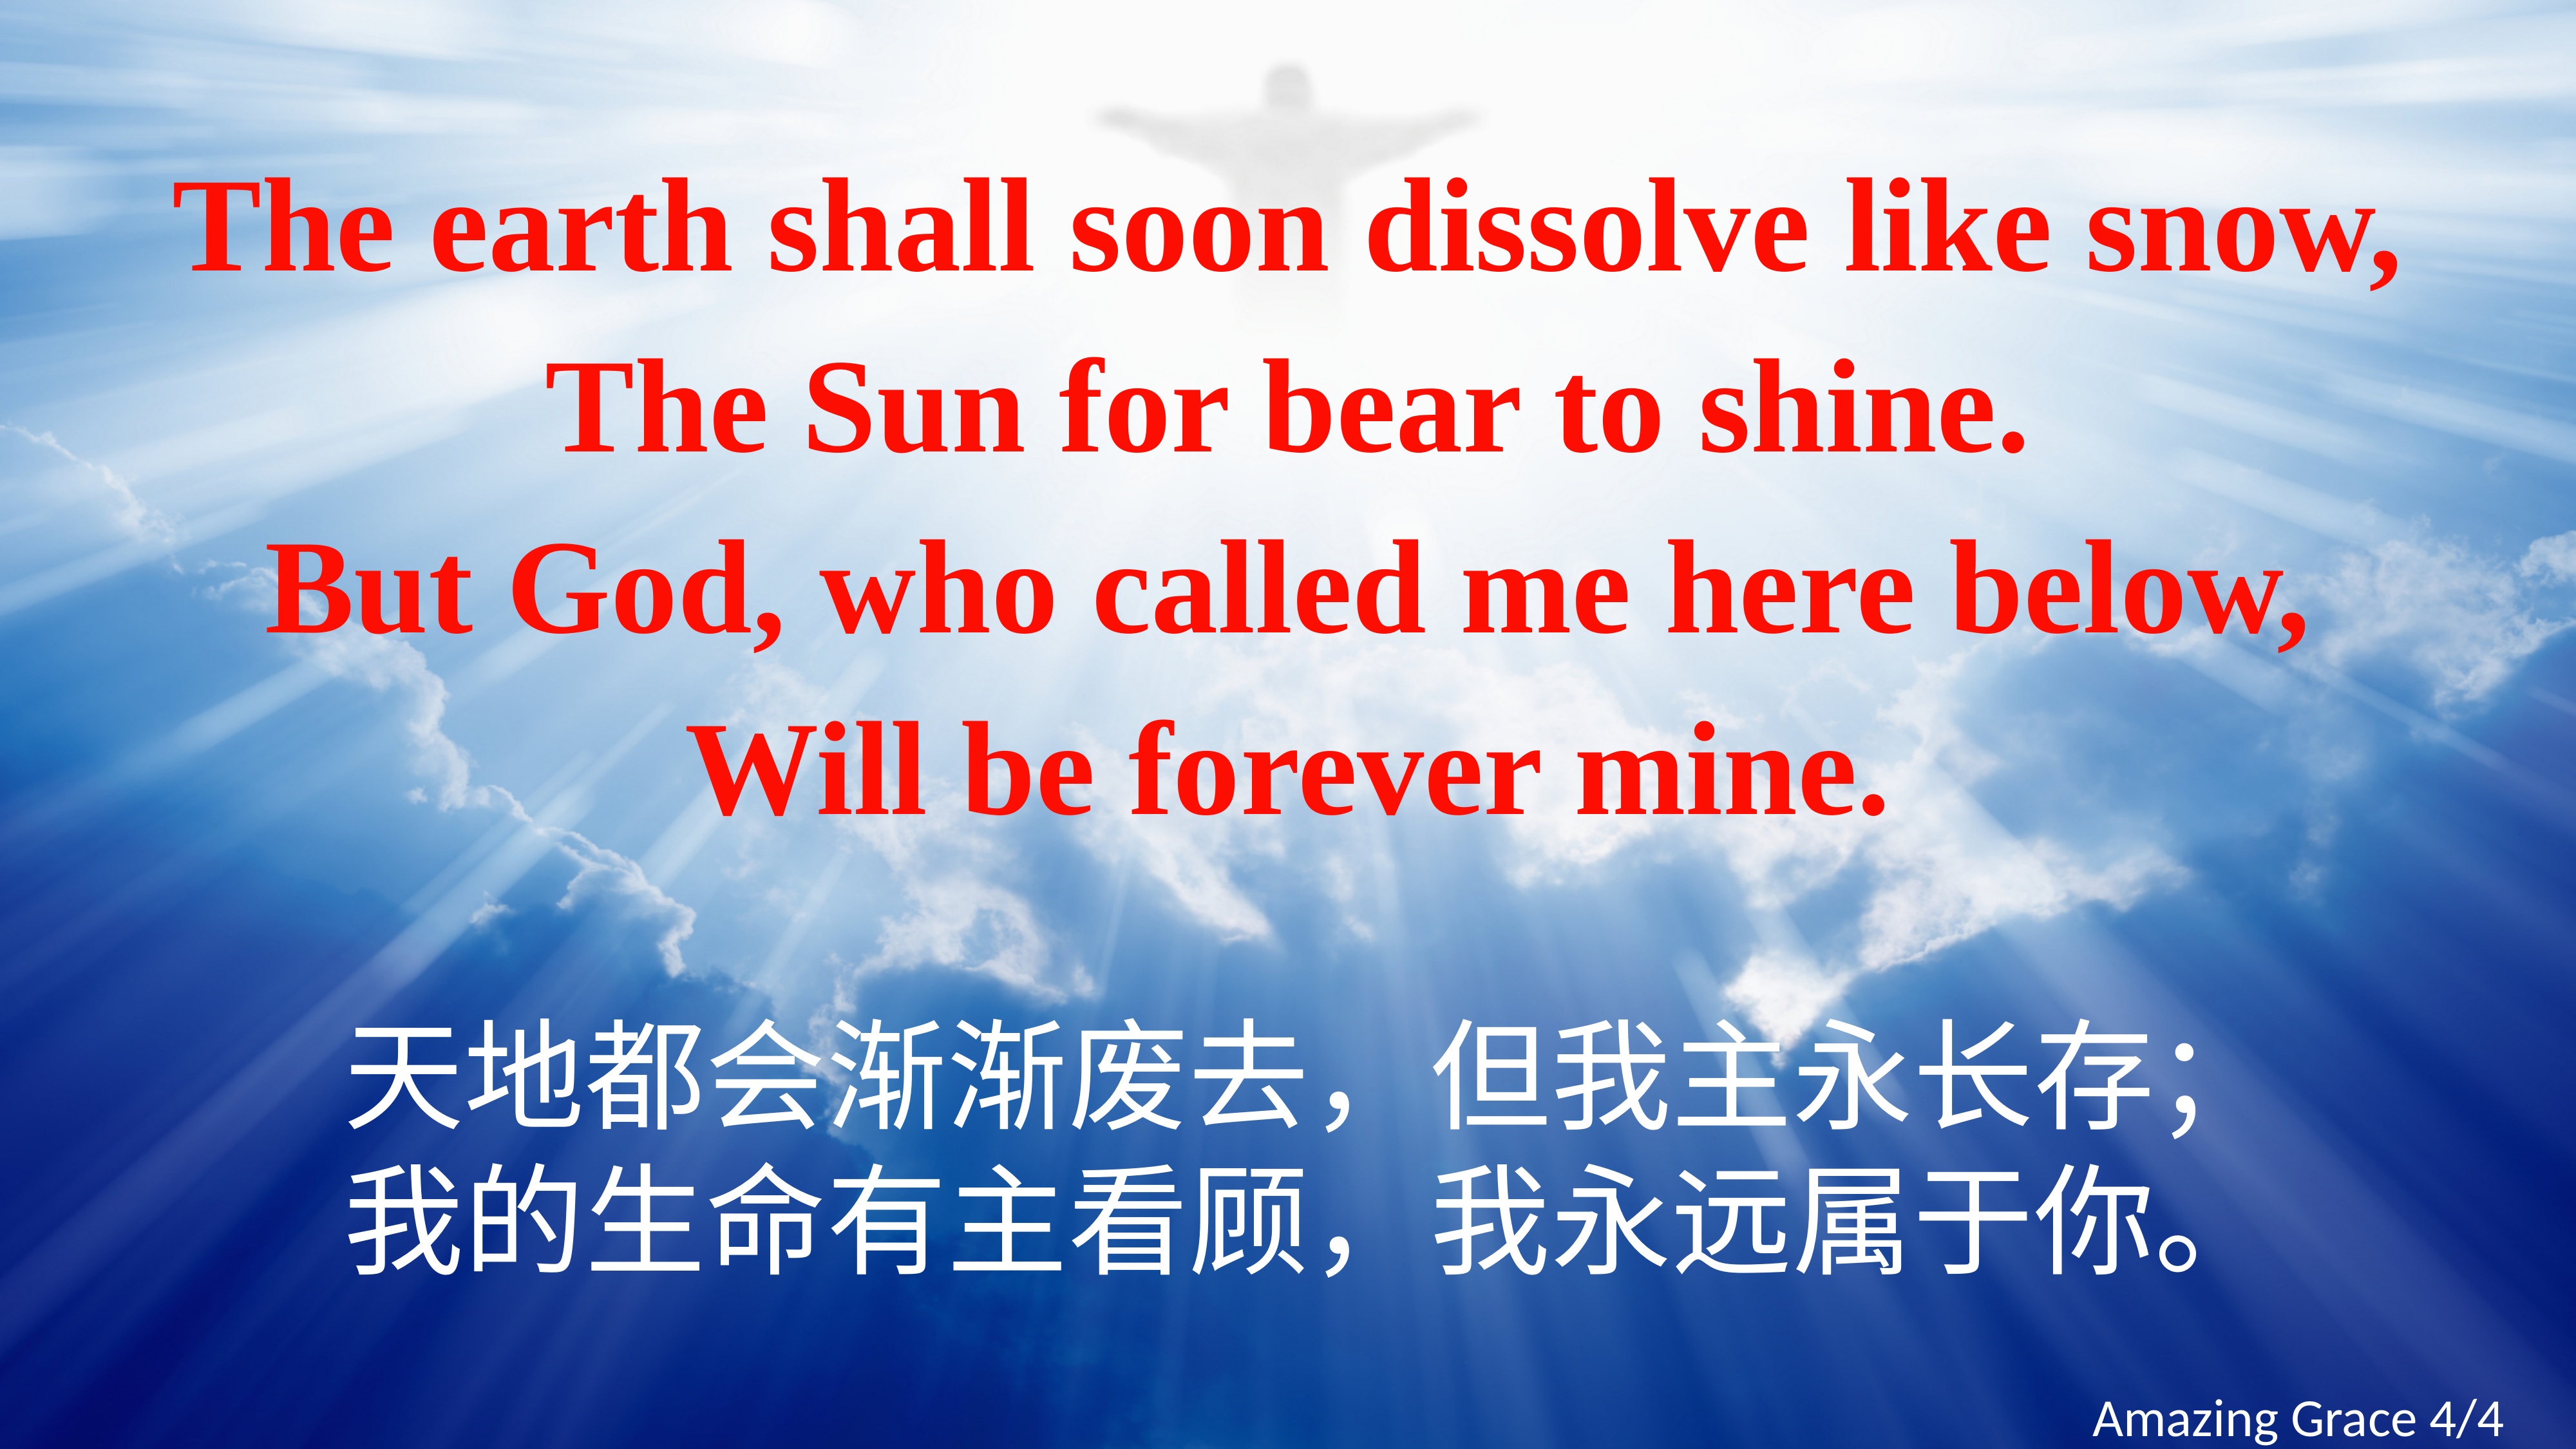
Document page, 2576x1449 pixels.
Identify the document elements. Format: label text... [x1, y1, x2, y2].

text_box Amazing Grace 4/4 [2083, 1373, 2565, 1449]
text_box 天地都会渐渐废去，但我主永长存； 我的生命有主看顾，我永远属于你。 [205, 989, 2414, 1299]
text_box The earth shall soon dissolve like snow, The Sun for bear to shine. But God, who called me here below, Will be forever mine. [57, 127, 2519, 851]
picture [0, 0, 2576, 1449]
